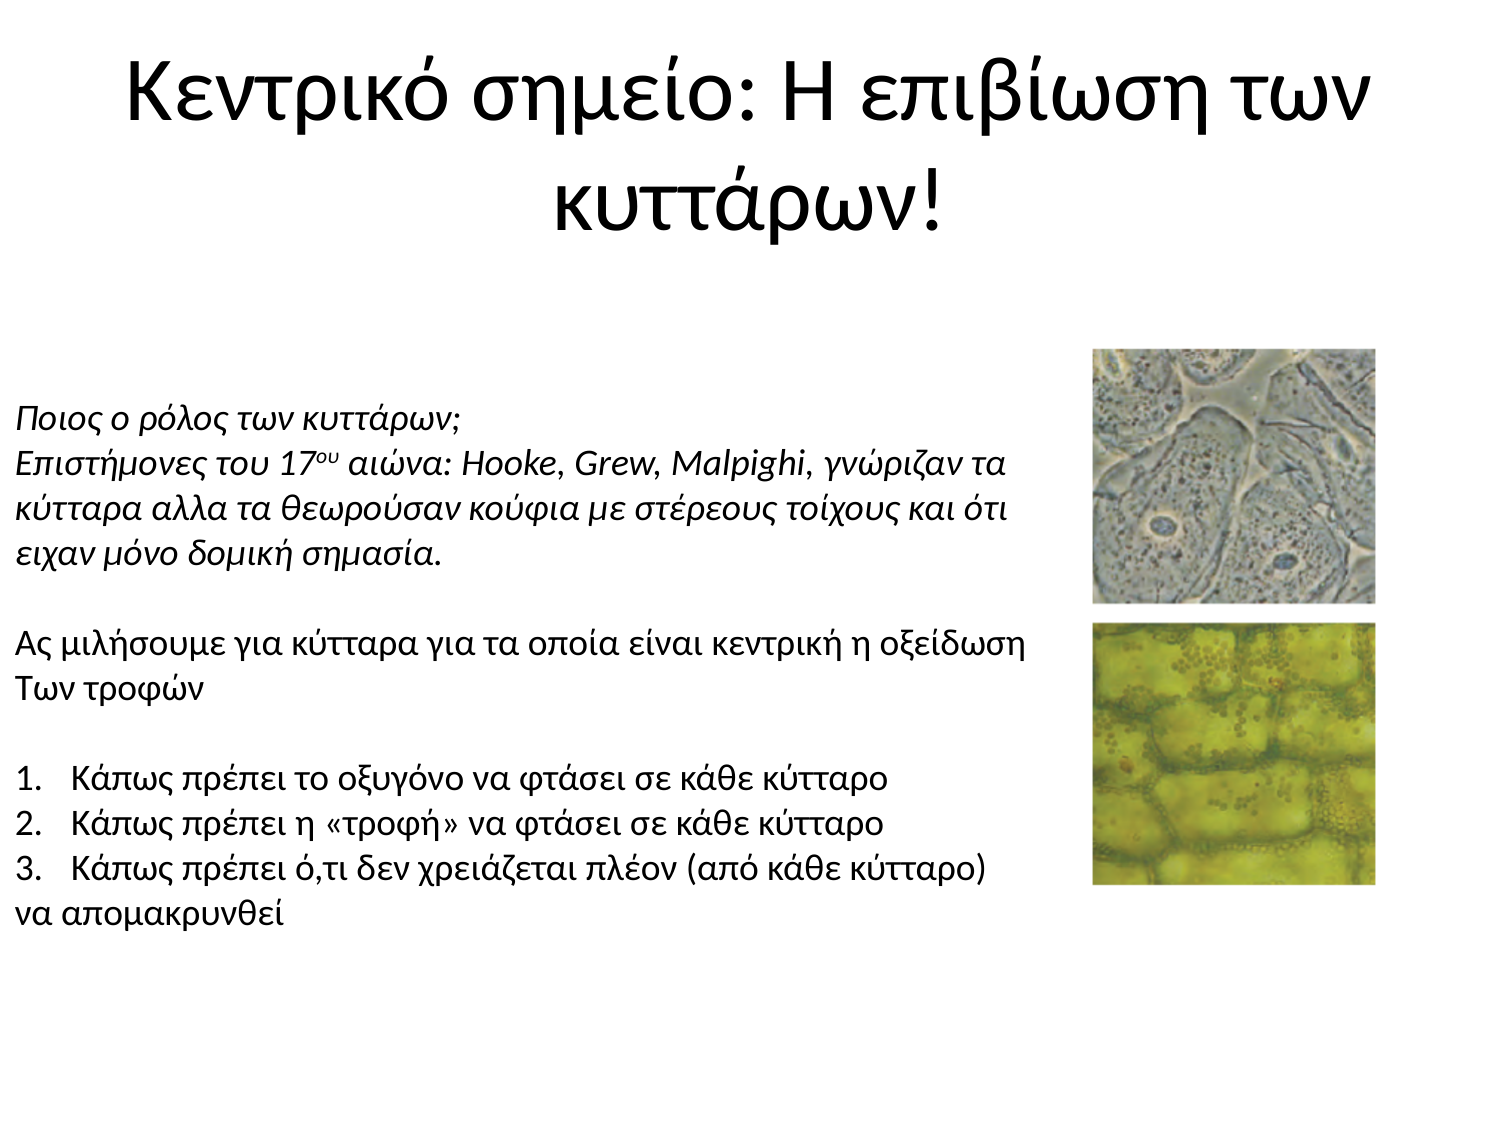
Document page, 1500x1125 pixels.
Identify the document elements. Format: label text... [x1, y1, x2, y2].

title Κεντρικό σημείο: Η επιβίωση των κυττάρων! [75, 45, 1425, 233]
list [1080, 325, 1389, 903]
text_box Ποιος ο ρόλος των κυττάρων; Επιστήμονες του 17ου αιώνα: Hooke, Grew, Malpighi, γνώριζαν τα κύτταρα αλλα τα θεωρούσαν κούφια με στέρεους τοίχους και ότι ειχαν μόνο δομική σημασία. Ας μιλήσουμε για κύτταρα για τα οποία είναι κεντρική η οξείδωση Των τροφών Κάπως πρέπει το οξυγόνο να φτάσει σε κάθε κύτταρο Κάπως πρέπει η «τροφή» να φτάσει σε κάθε κύτταρο Κάπως πρέπει ό,τι δεν χρειάζεται πλέον (από κάθε κύτταρο) να απομακρυνθεί [0, 385, 1069, 940]
